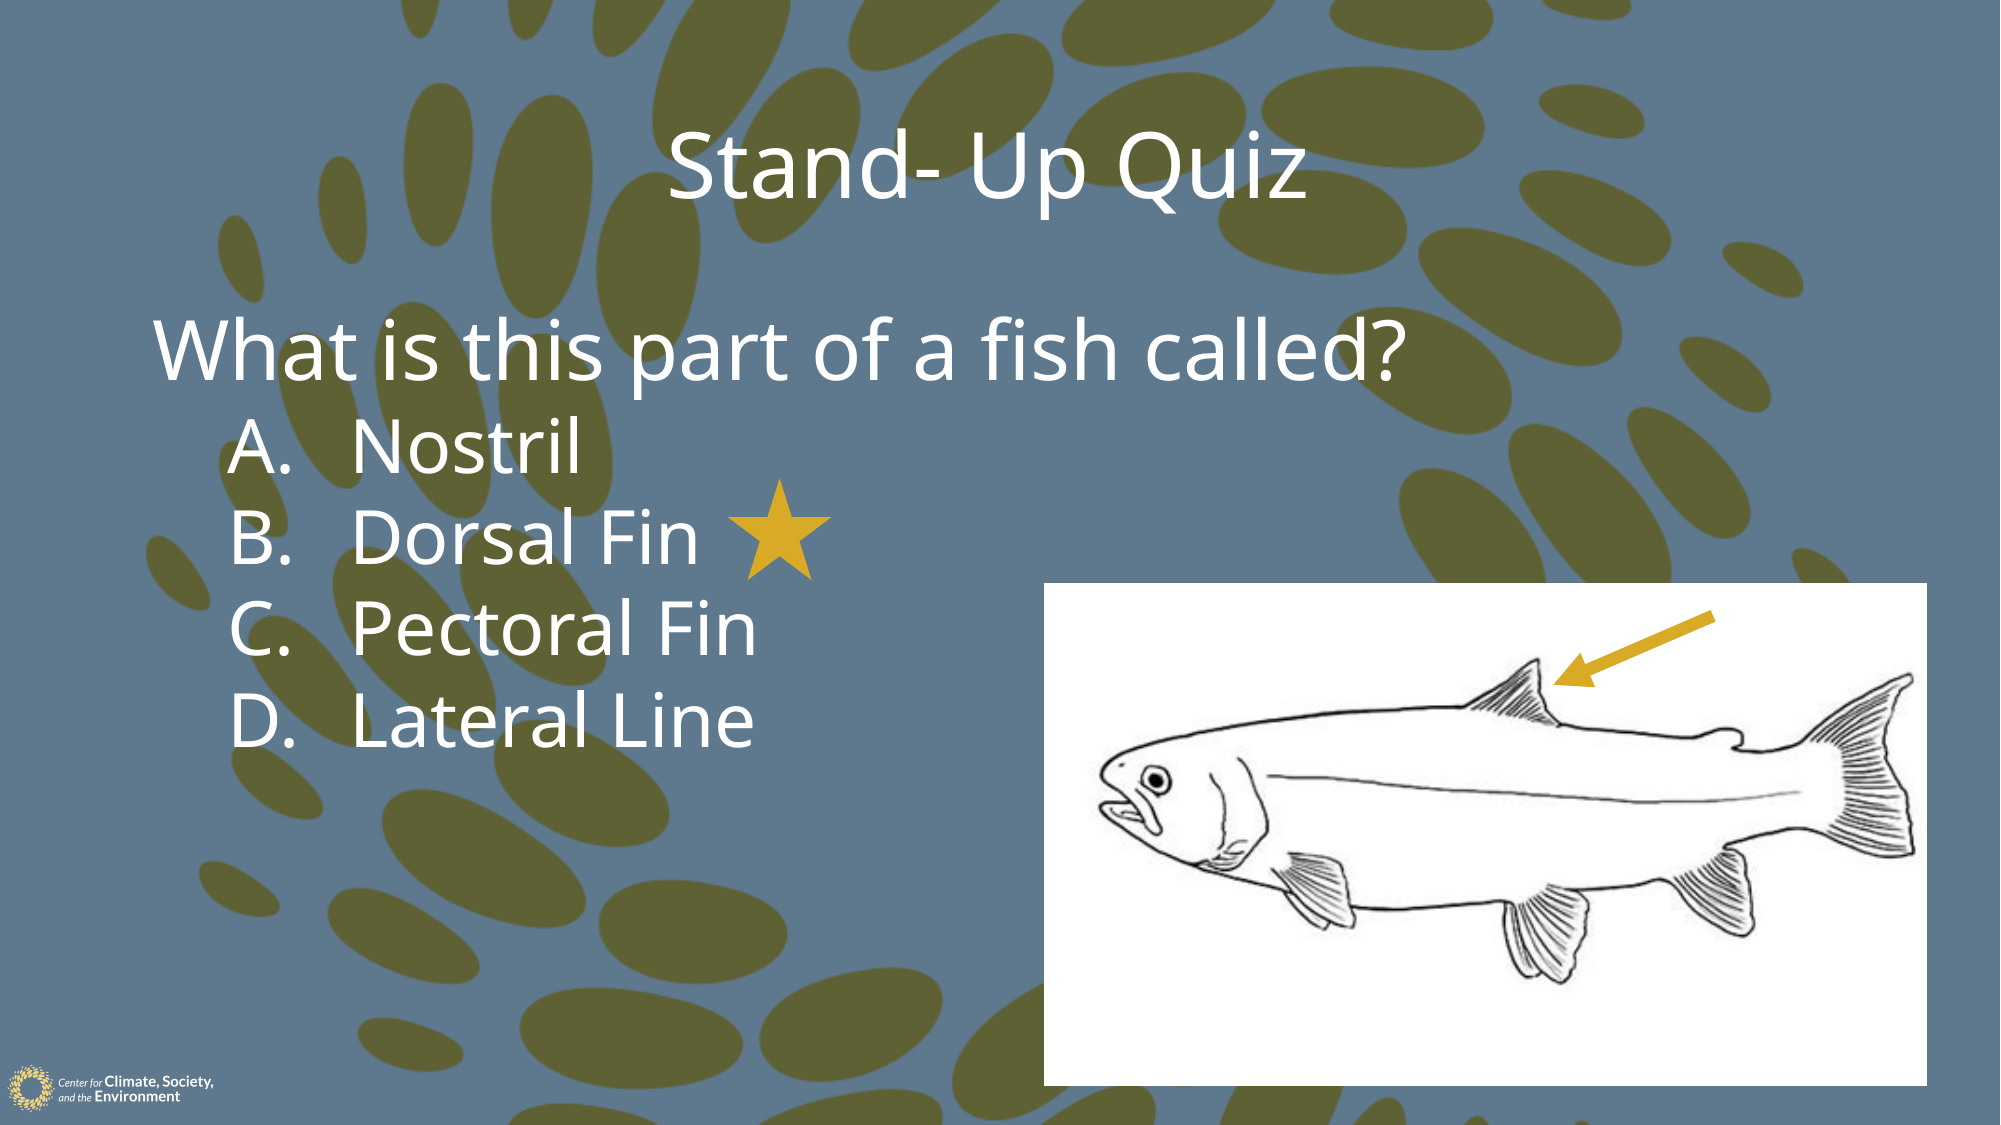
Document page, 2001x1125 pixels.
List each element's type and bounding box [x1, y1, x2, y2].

text_box [1553, 615, 1714, 685]
picture [0, 0, 2000, 1125]
